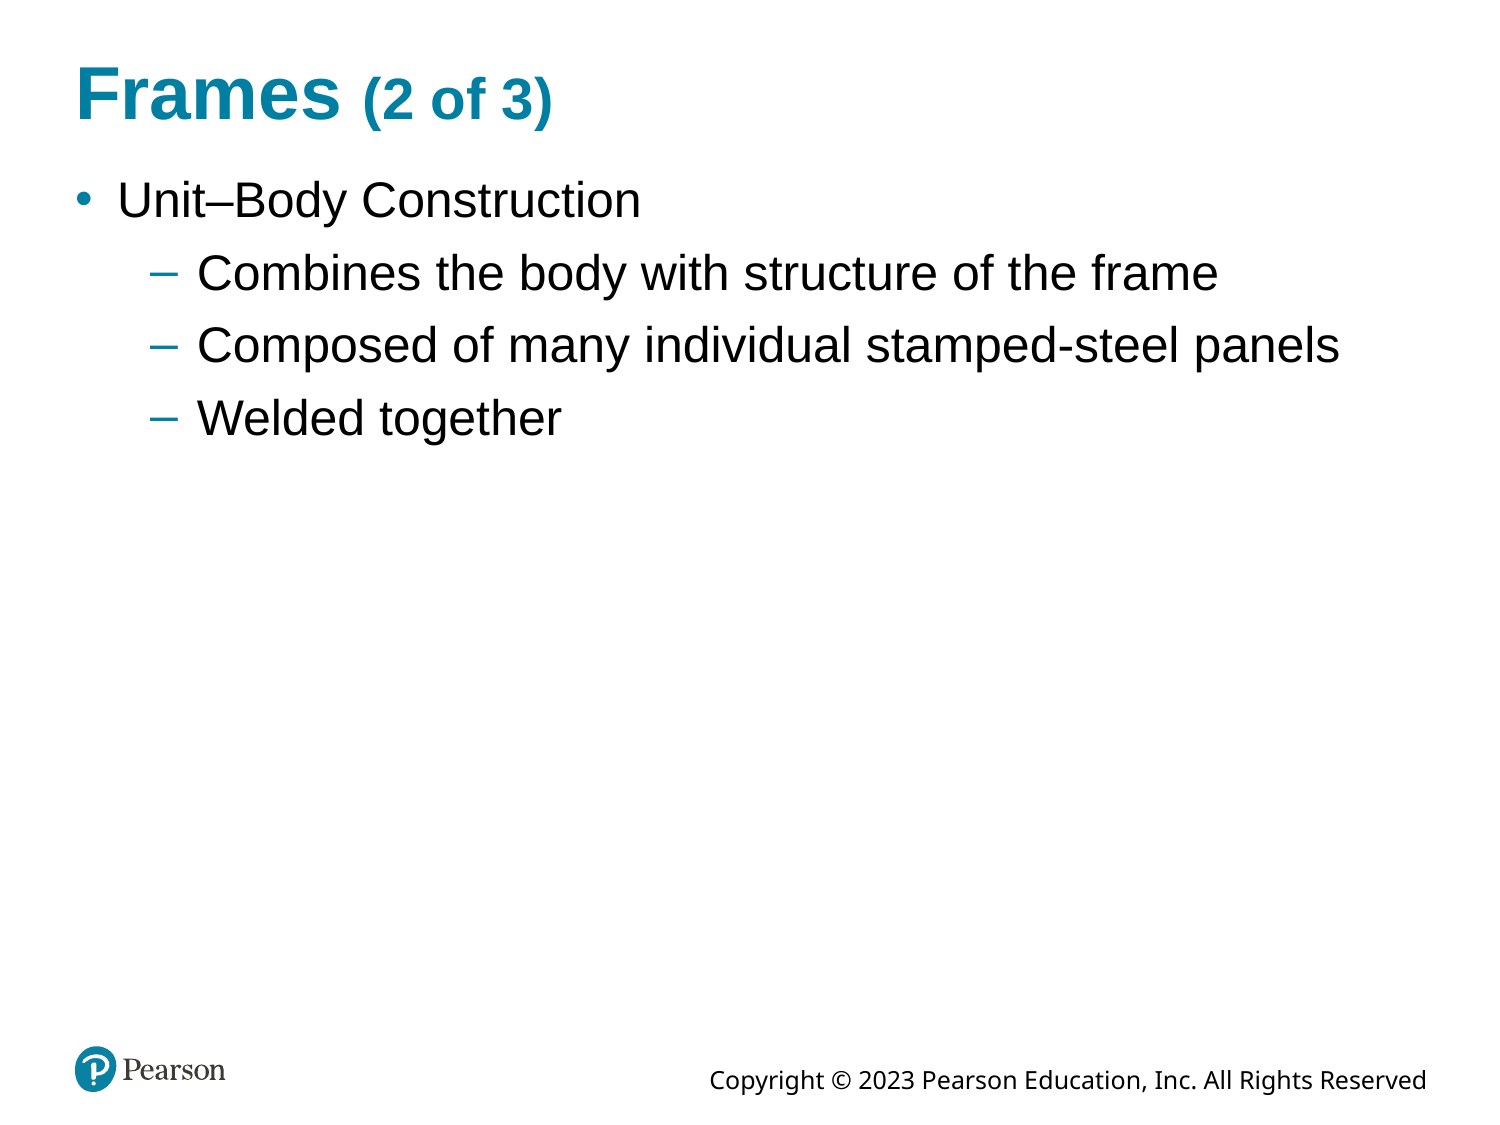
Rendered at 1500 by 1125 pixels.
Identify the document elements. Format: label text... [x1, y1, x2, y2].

list Unit–Body Construction Combines the body with structure of the frame Composed of many individual stamped-steel panels Welded together [75, 160, 1425, 473]
title Frames (2 of 3) [75, 0, 1425, 142]
